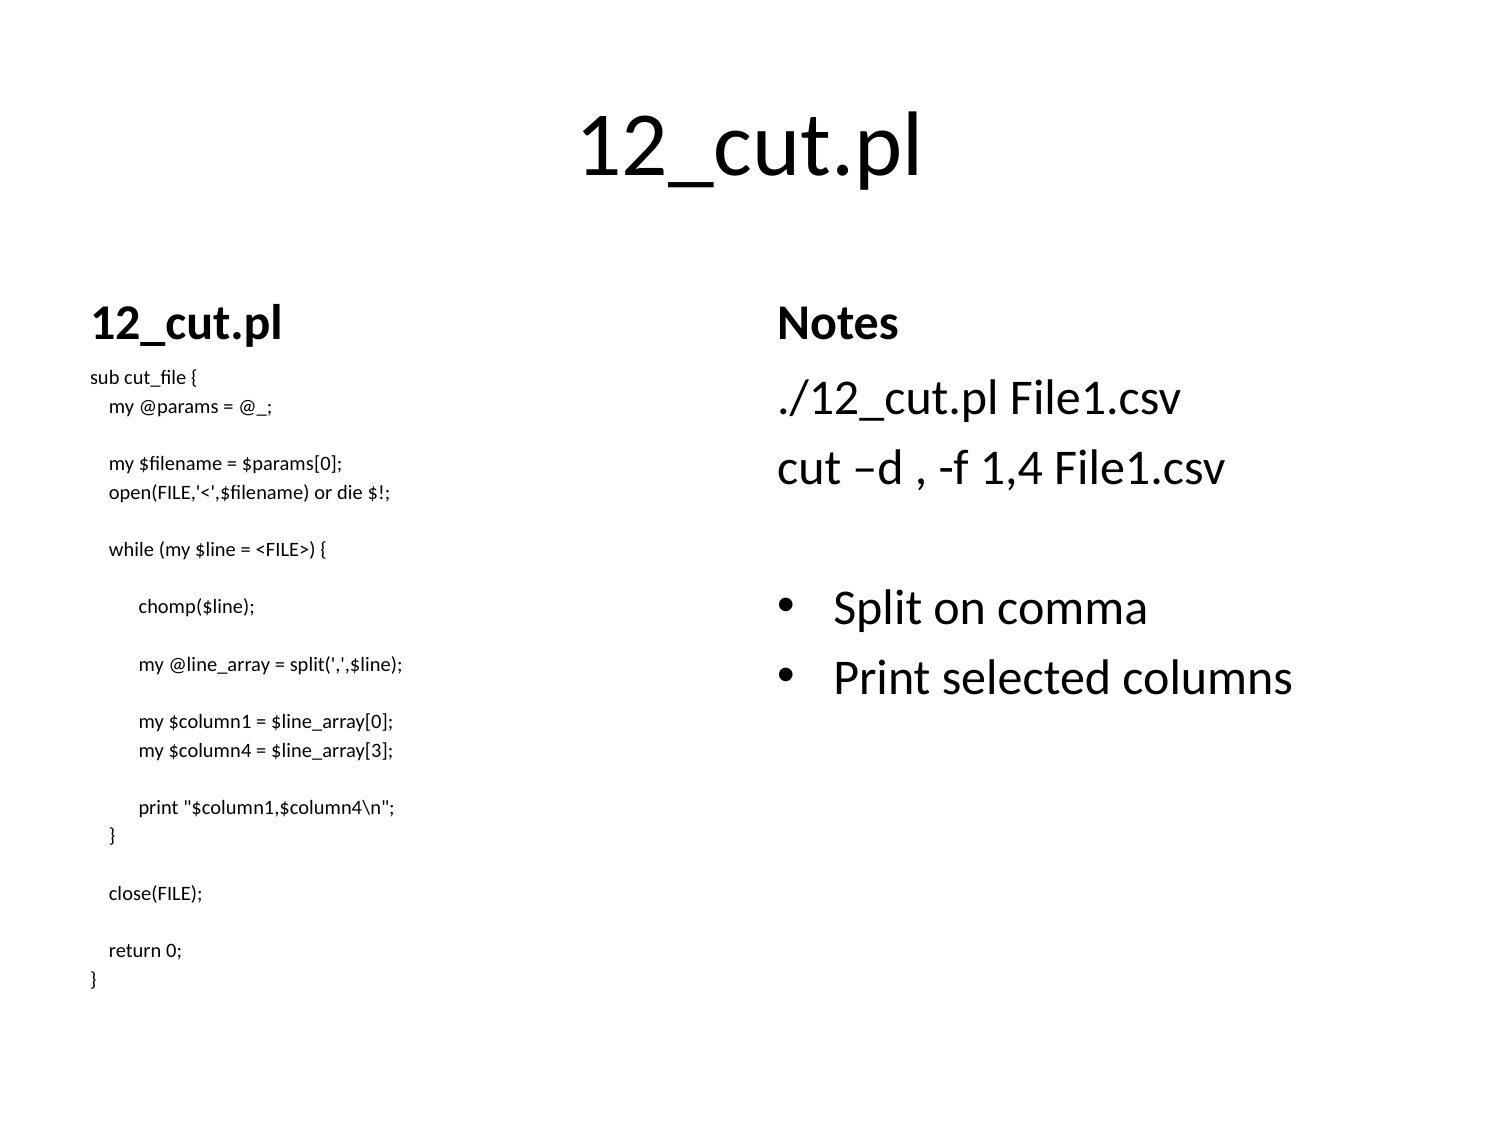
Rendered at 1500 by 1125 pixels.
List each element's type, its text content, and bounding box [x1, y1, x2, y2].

list ./12_cut.pl File1.csv cut –d , -f 1,4 File1.csv Split on comma Print selected columns [761, 356, 1425, 1005]
list Notes [761, 251, 1425, 356]
title 12_cut.pl [75, 45, 1425, 233]
list sub cut_file { my @params = @_; my $filename = $params[0]; open(FILE,'<',$filename) or die $!; while (my $line = <FILE>) { chomp($line); my @line_array = split(',',$line); my $column1 = $line_array[0]; my $column4 = $line_array[3]; print "$column1,$column4\n"; } close(FILE); return 0; } [75, 356, 738, 1005]
list 12_cut.pl [75, 251, 738, 356]
